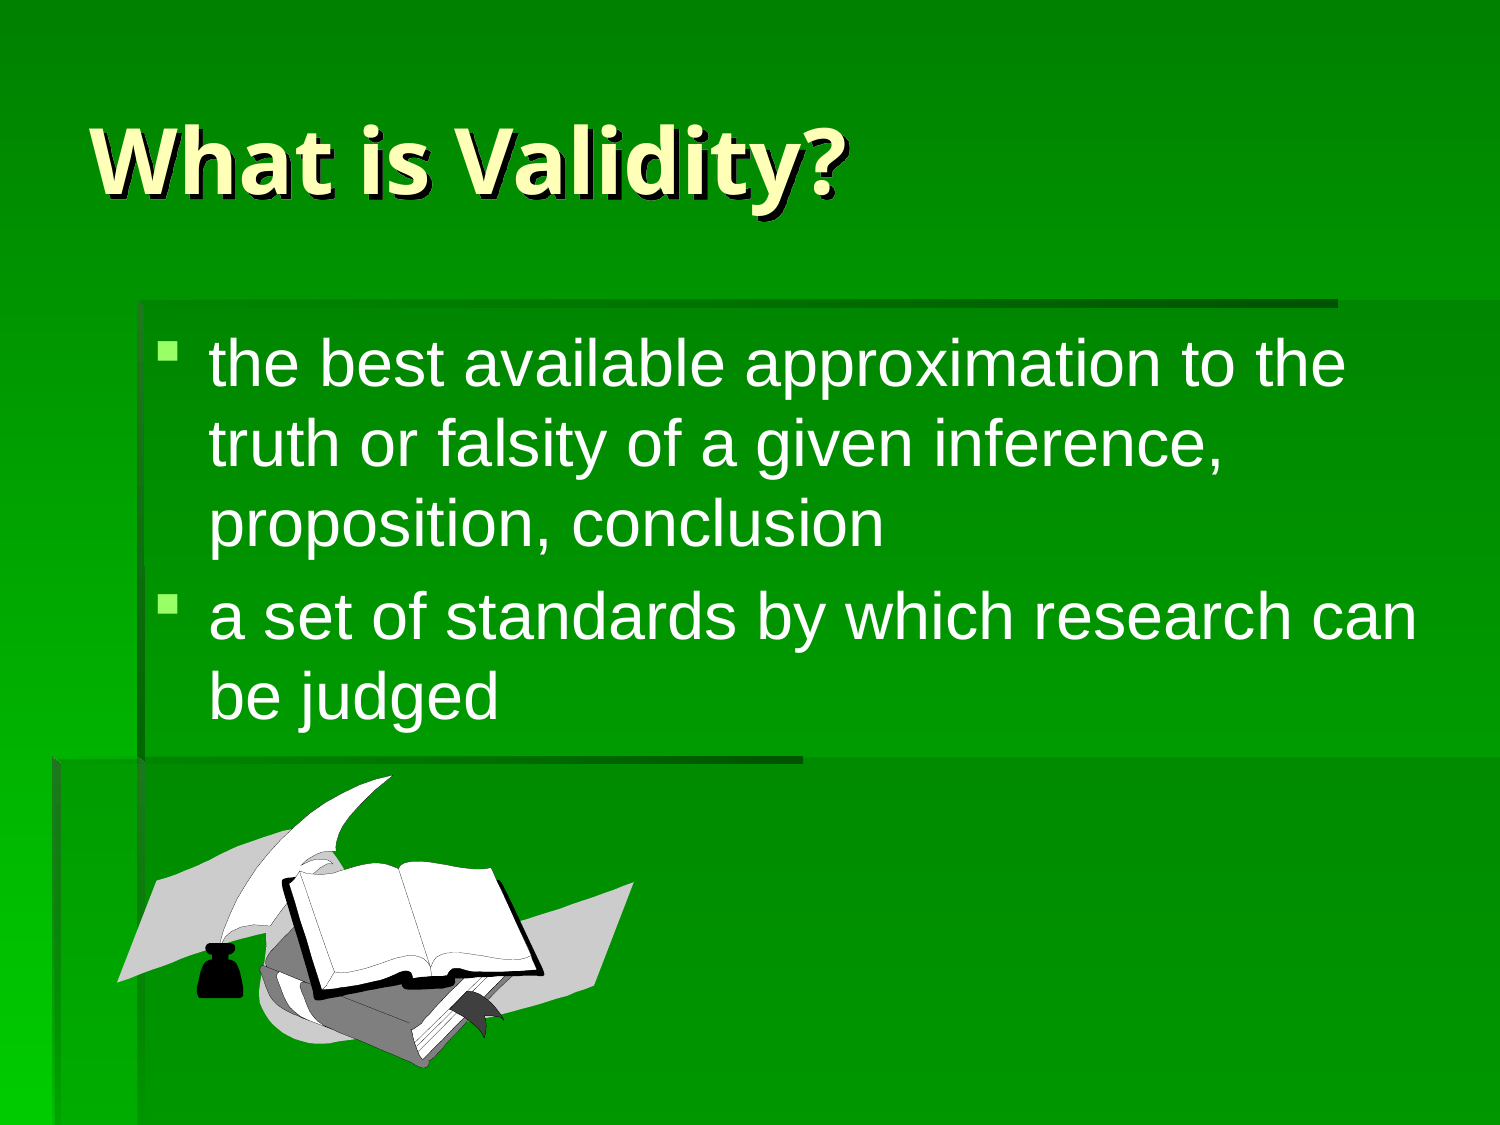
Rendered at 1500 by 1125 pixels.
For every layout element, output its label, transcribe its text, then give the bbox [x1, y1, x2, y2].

title What is Validity? [74, 39, 1451, 276]
list the best available approximation to the truth or falsity of a given inference, proposition, conclusion a set of standards by which research can be judged [137, 312, 1452, 1001]
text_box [116, 774, 635, 1069]
